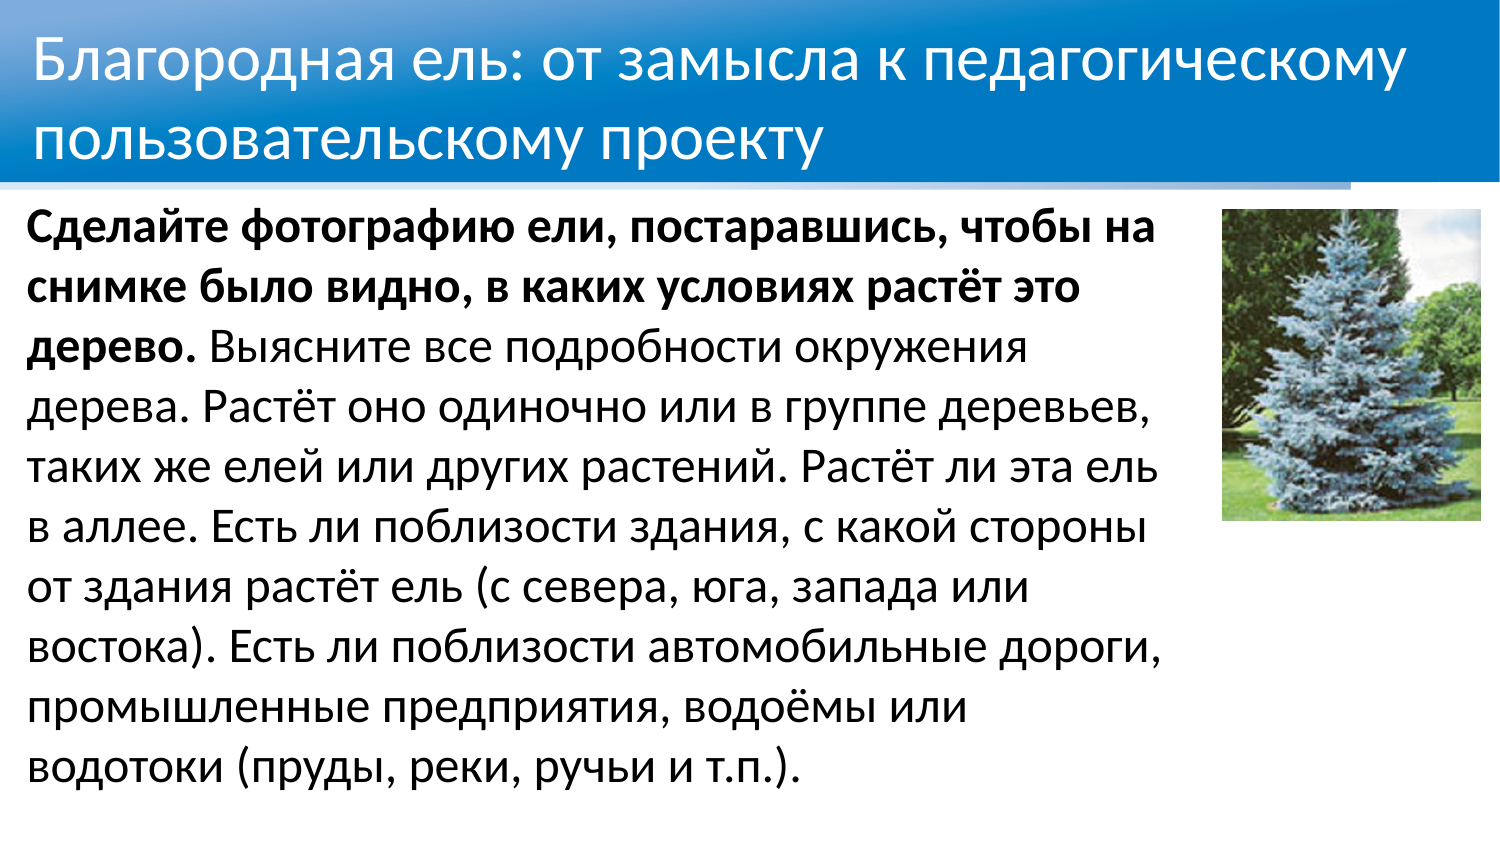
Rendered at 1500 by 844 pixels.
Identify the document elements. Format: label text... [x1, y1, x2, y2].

picture [1222, 208, 1481, 521]
text_box Сделайте фотографию ели, постаравшись, чтобы на снимке было видно, в каких условиях растёт это дерево. Выясните все подробности окружения дерева. Растёт оно одиночно или в группе деревьев, таких же елей или других растений. Растёт ли эта ель в аллее. Есть ли поблизости здания, с какой стороны от здания растёт ель (с севера, юга, запада или востока). Есть ли поблизости автомобильные дороги, промышленные предприятия, водоёмы или водотоки (пруды, реки, ручьи и т.п.). [11, 198, 1188, 801]
picture [0, 0, 1500, 191]
